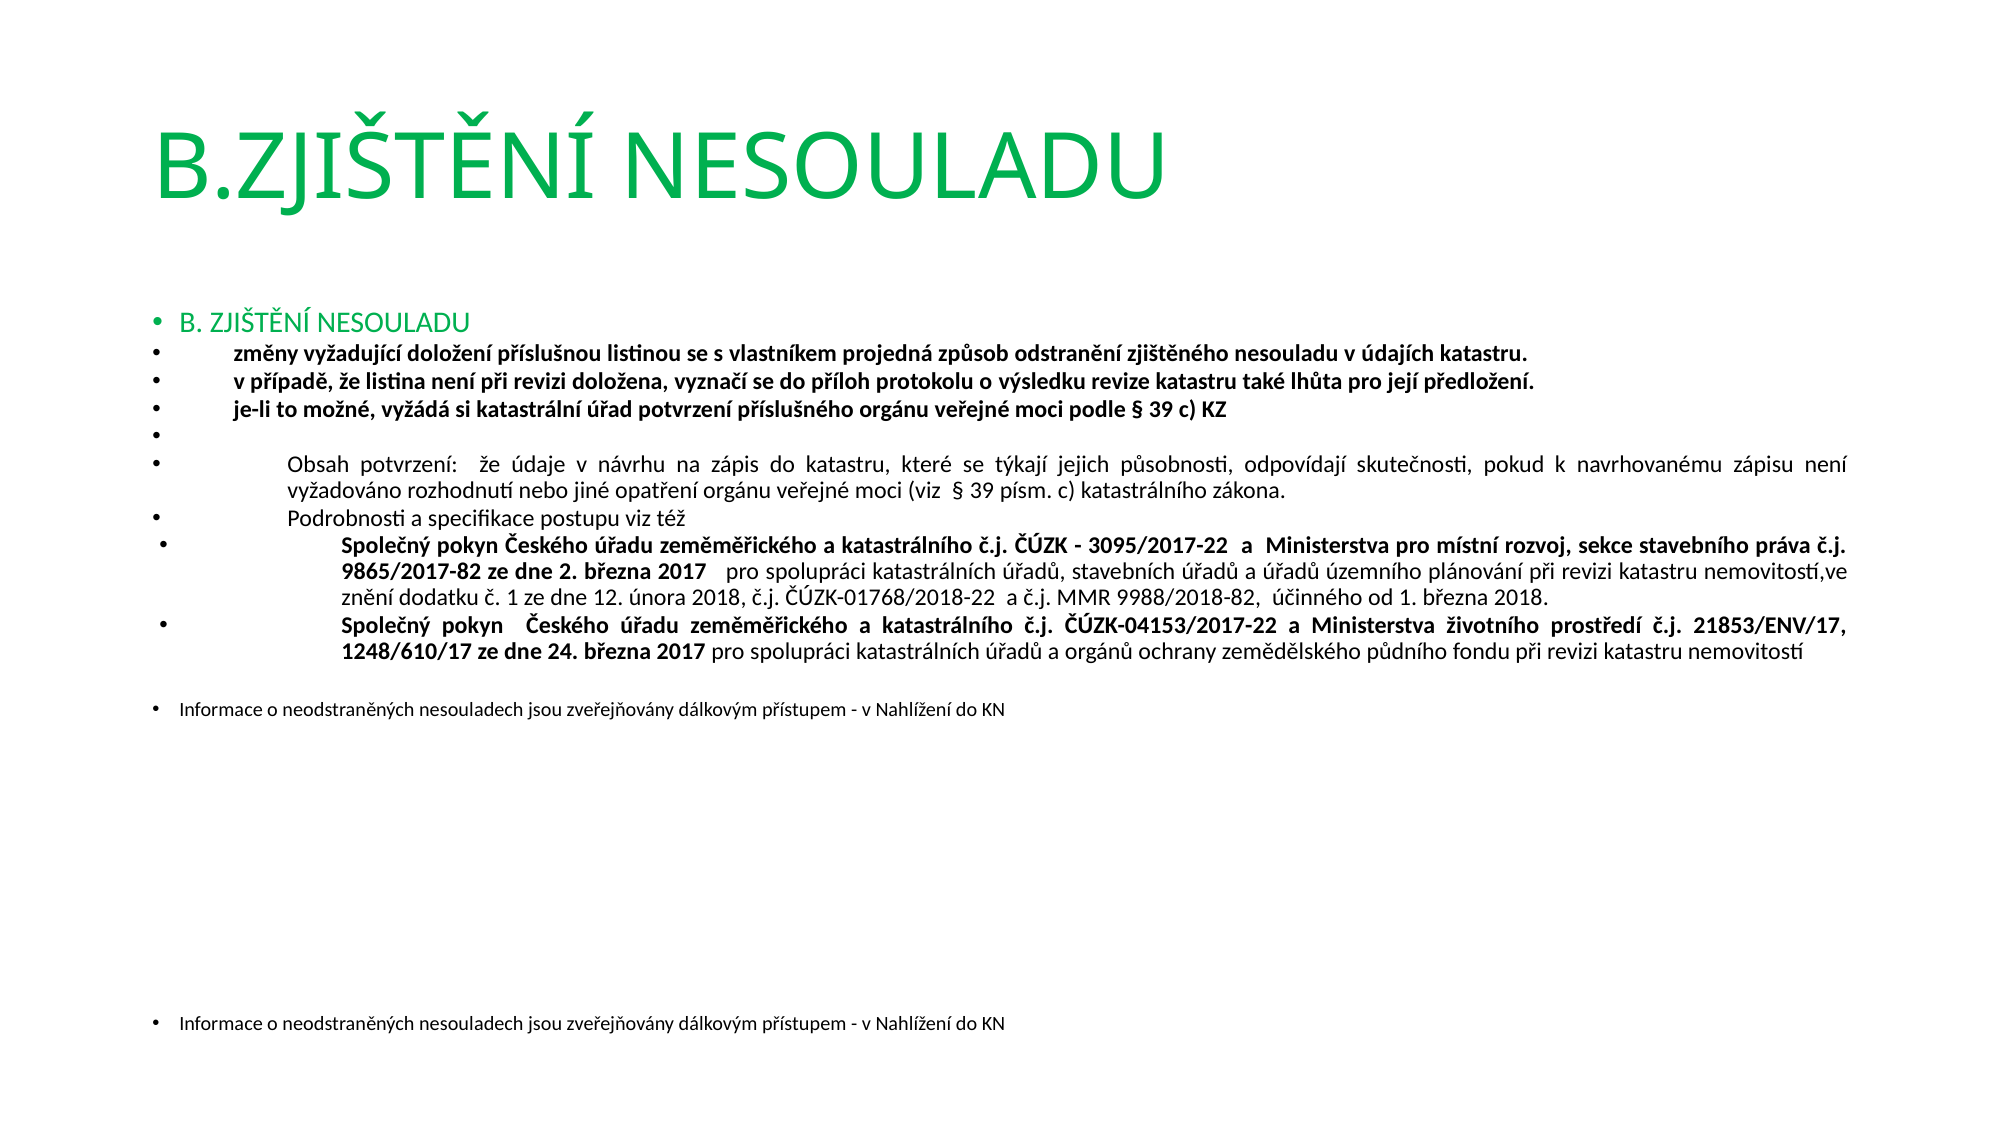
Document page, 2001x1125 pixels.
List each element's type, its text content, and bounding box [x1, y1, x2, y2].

title B.ZJIŠTĚNÍ NESOULADU [137, 59, 1863, 278]
list B. ZJIŠTĚNÍ NESOULADU změny vyžadující doložení příslušnou listinou se s vlastníkem projedná způsob odstranění zjištěného nesouladu v údajích katastru. v případě, že listina není při revizi doložena, vyznačí se do příloh protokolu o výsledku revize katastru také lhůta pro její předložení. je-li to možné, vyžádá si katastrální úřad potvrzení příslušného orgánu veřejné moci podle § 39 c) KZ Obsah potvrzení: že údaje v návrhu na zápis do katastru, které se týkají jejich působnosti, odpovídají skutečnosti, pokud k navrhovanému zápisu není vyžadováno rozhodnutí nebo jiné opatření orgánu veřejné moci (viz § 39 písm. c) katastrálního zákona. Podrobnosti a specifikace postupu viz též Společný pokyn Českého úřadu zeměměřického a katastrálního č.j. ČÚZK - 3095/2017-22 a Ministerstva pro místní rozvoj, sekce stavebního práva č.j. 9865/2017-82 ze dne 2. března 2017 pro spolupráci katastrálních úřadů, stavebních úřadů a úřadů územního plánování při revizi katastru nemovitostí,ve znění dodatku č. 1 ze dne 12. února 2018, č.j. ČÚZK-01768/2018-22 a č.j. MMR 9988/2018-82, účinného od 1. března 2018. Společný pokyn Českého úřadu zeměměřického a katastrálního č.j. ČÚZK-04153/2017-22 a Ministerstva životního prostředí č.j. 21853/ENV/17, 1248/610/17 ze dne 24. března 2017 pro spolupráci katastrálních úřadů a orgánů ochrany zemědělského půdního fondu při revizi katastru nemovitostí Informace o neodstraněných nesouladech jsou zveřejňovány dálkovým přístupem - v Nahlížení do KN Informace o neodstraněných nesouladech jsou zveřejňovány dálkovým přístupem - v Nahlížení do KN [137, 299, 1863, 1110]
